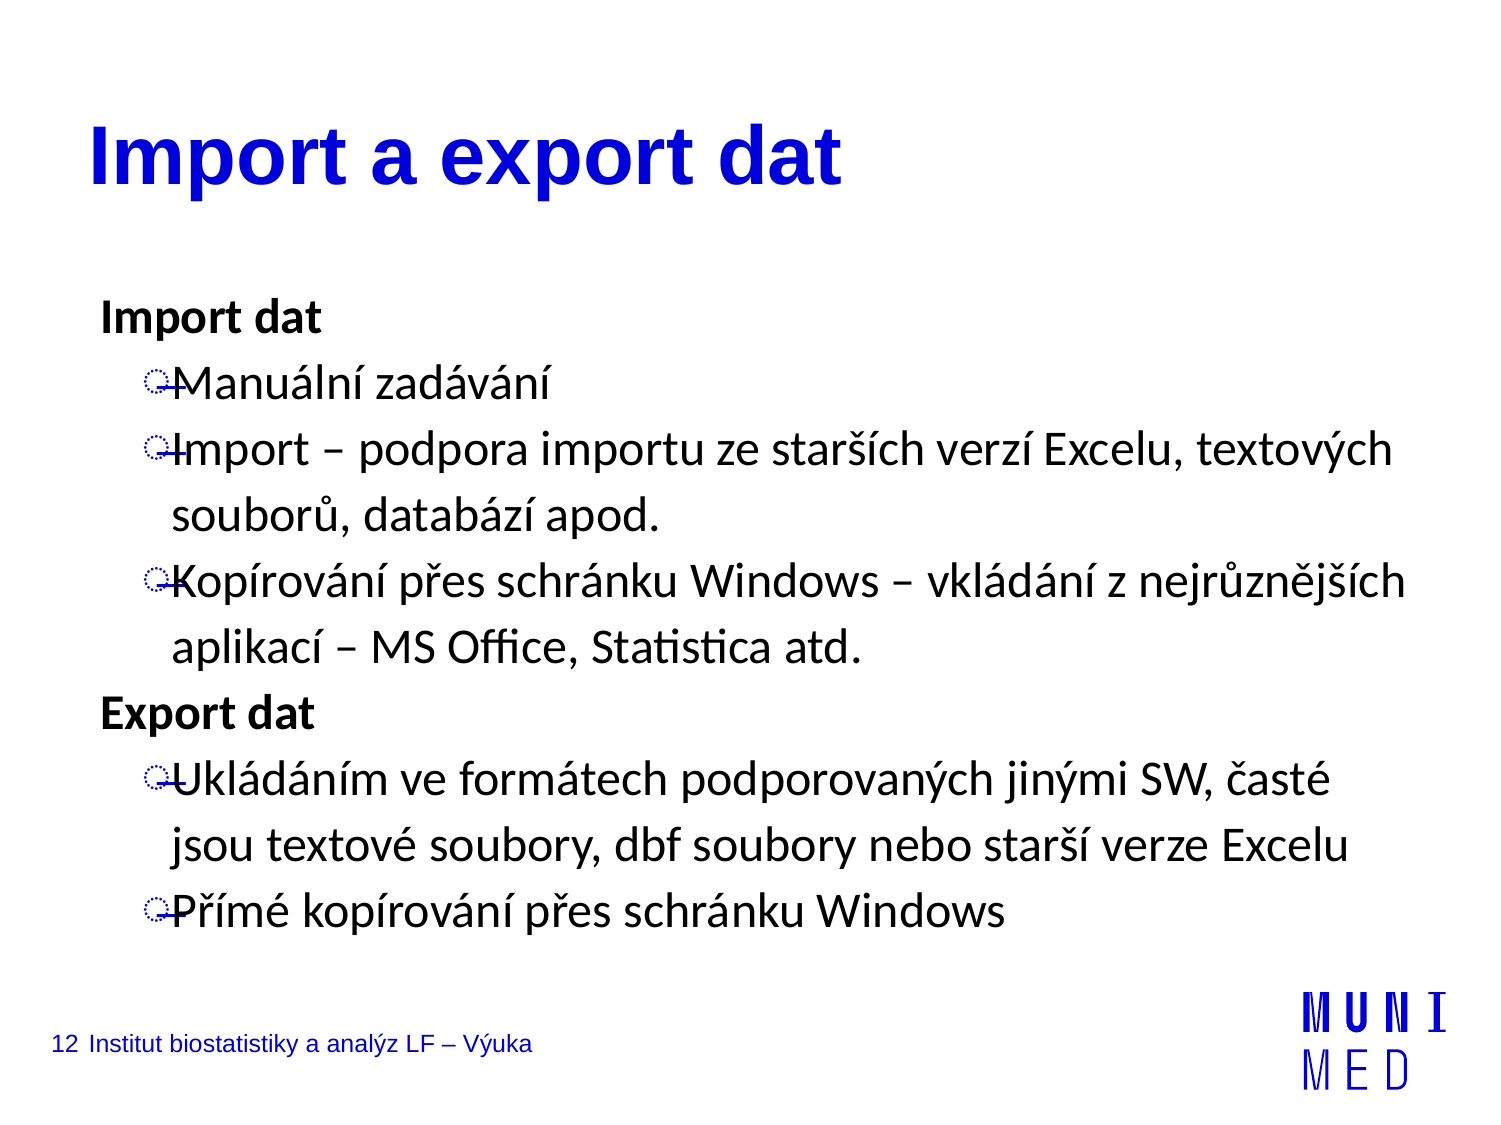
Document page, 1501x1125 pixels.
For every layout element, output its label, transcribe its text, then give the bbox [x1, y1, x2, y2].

list Import dat Manuální zadávání Import – podpora importu ze starších verzí Excelu, textových souborů, databází apod. Kopírování přes schránku Windows – vkládání z nejrůznějších aplikací – MS Office, Statistica atd. Export dat Ukládáním ve formátech podporovaných jinými SW, časté jsou textové soubory, dbf soubory nebo starší verze Excelu Přímé kopírování přes schránku Windows [88, 277, 1412, 957]
footer Institut biostatistiky a analýz LF – Výuka [88, 1021, 1064, 1063]
title Import a export dat [88, 118, 1412, 193]
slide_number 12 [50, 1021, 82, 1063]
